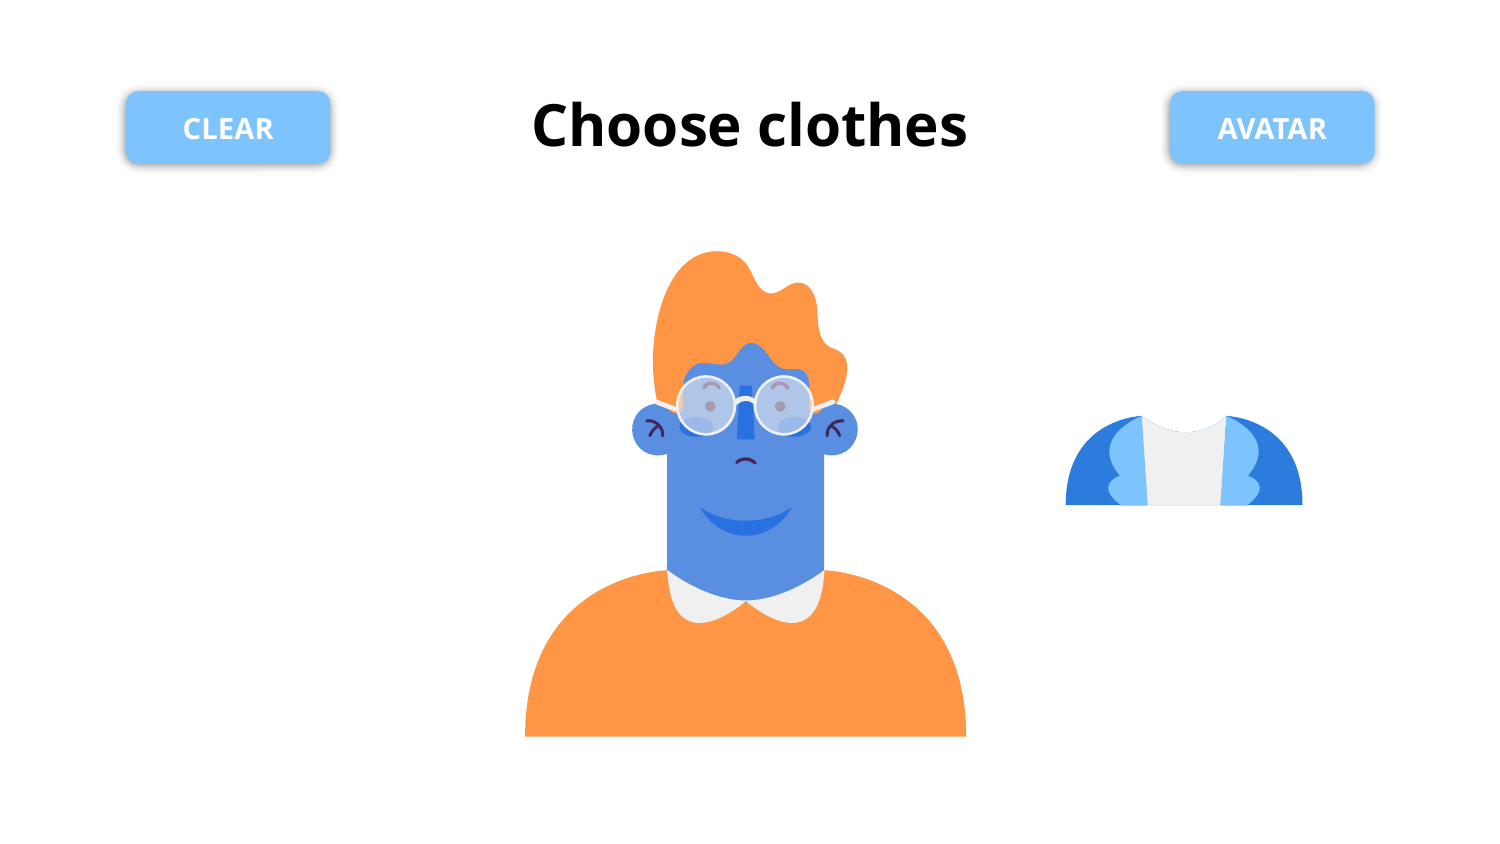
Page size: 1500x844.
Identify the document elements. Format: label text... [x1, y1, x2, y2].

text_box [1229, 416, 1303, 506]
text_box [1065, 416, 1139, 506]
text_box [1108, 415, 1148, 506]
text_box [1220, 415, 1260, 506]
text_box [630, 251, 860, 568]
text_box [1142, 416, 1226, 506]
title Choose clothes [116, 72, 1383, 268]
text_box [524, 569, 967, 737]
text_box AVATAR [1170, 91, 1375, 164]
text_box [653, 376, 814, 435]
text_box CLEAR [126, 91, 331, 164]
